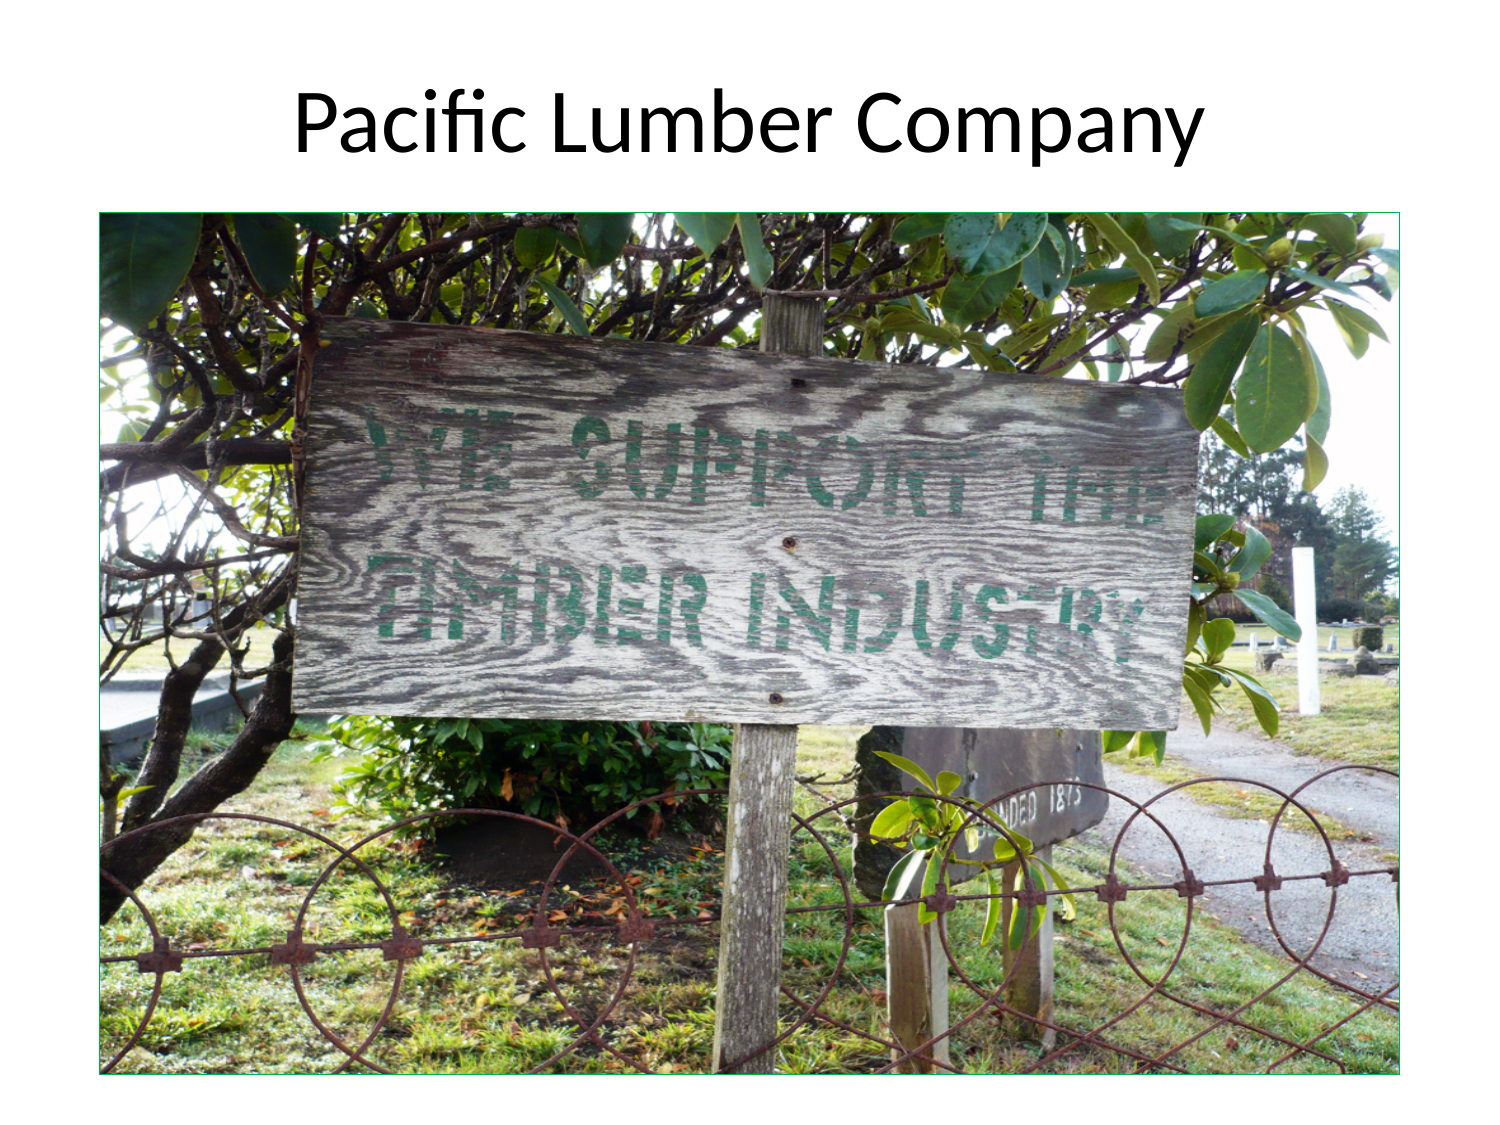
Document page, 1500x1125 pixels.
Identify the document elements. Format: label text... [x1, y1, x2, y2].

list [99, 212, 1401, 1076]
title Pacific Lumber Company [75, 45, 1425, 188]
